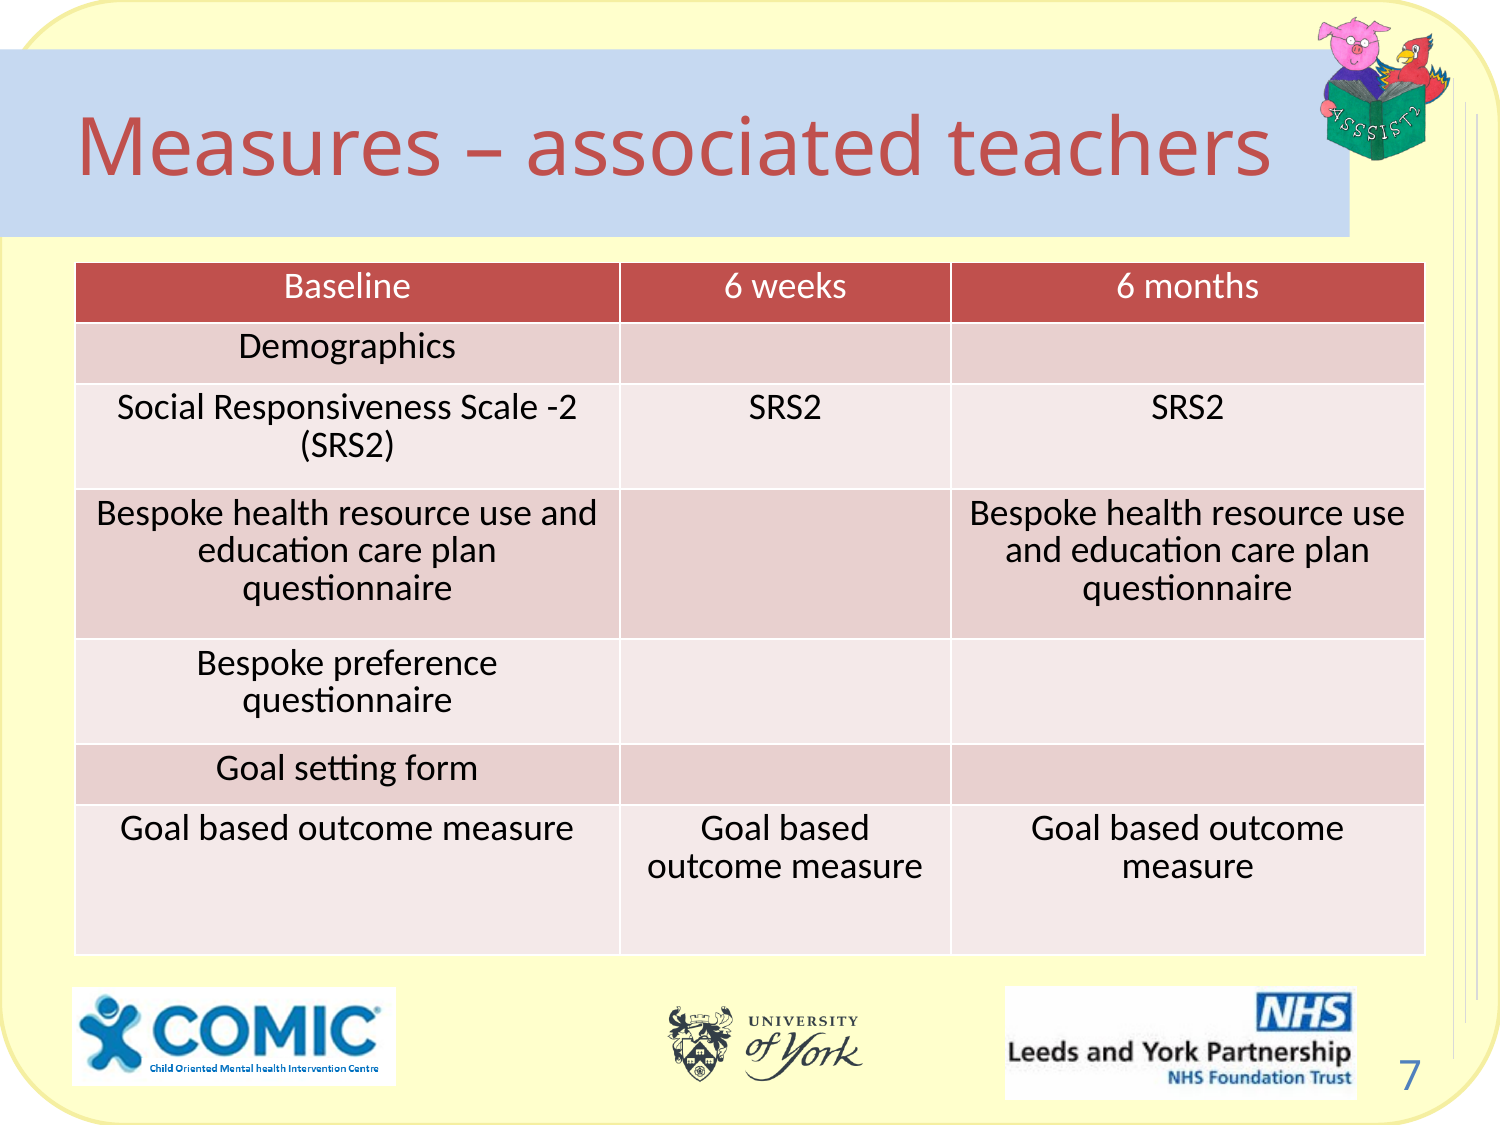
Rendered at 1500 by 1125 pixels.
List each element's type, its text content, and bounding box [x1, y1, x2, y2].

table_header 6 months [952, 263, 1424, 322]
picture [657, 992, 874, 1094]
picture [1317, 16, 1451, 161]
table_cell [621, 640, 950, 743]
table_cell [952, 324, 1424, 383]
table_cell SRS2 [952, 385, 1424, 488]
title Measures – associated teachers [0, 49, 1350, 237]
table_cell Goal based outcome measure [621, 806, 950, 954]
table_cell Goal setting form [76, 745, 619, 804]
picture [1004, 986, 1357, 1100]
table_cell [621, 324, 950, 383]
table_cell Bespoke health resource use and education care plan questionnaire [76, 490, 619, 638]
table_cell [952, 745, 1424, 804]
text_box [22, 0, 1438, 49]
picture [71, 987, 396, 1086]
text_box [1456, 26, 1500, 1089]
table_cell SRS2 [621, 385, 950, 488]
table_cell [952, 640, 1424, 743]
table_cell Social Responsiveness Scale -2 (SRS2) [76, 385, 619, 488]
table_cell Bespoke preference questionnaire [76, 640, 619, 743]
table_cell Bespoke health resource use and education care plan questionnaire [952, 490, 1424, 638]
table_cell Demographics [76, 324, 619, 383]
table_cell Goal based outcome measure [952, 806, 1424, 954]
table_header Baseline [76, 263, 619, 322]
table_header 6 weeks [621, 263, 950, 322]
table_cell [621, 490, 950, 638]
table_cell [621, 745, 950, 804]
text_box 7 [1383, 1041, 1467, 1107]
text_box [0, 168, 1449, 1125]
table_cell Goal based outcome measure [76, 806, 619, 954]
